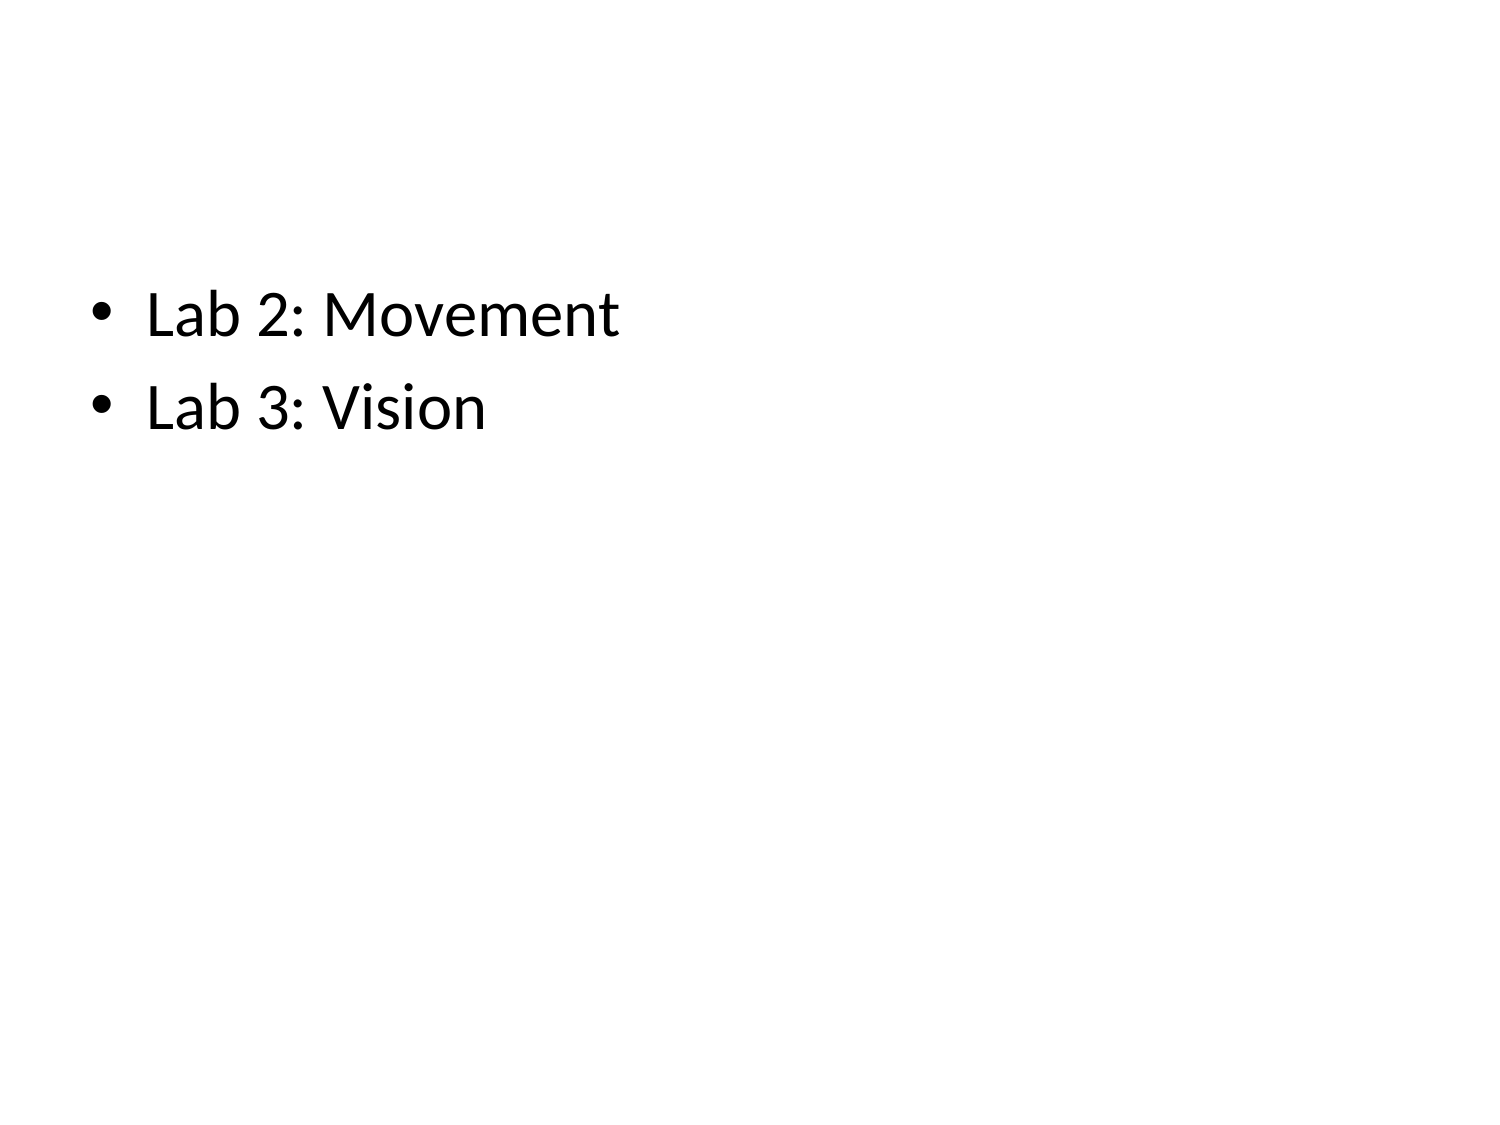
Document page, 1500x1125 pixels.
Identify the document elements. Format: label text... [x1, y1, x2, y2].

list Lab 2: Movement Lab 3: Vision [75, 262, 1425, 1005]
